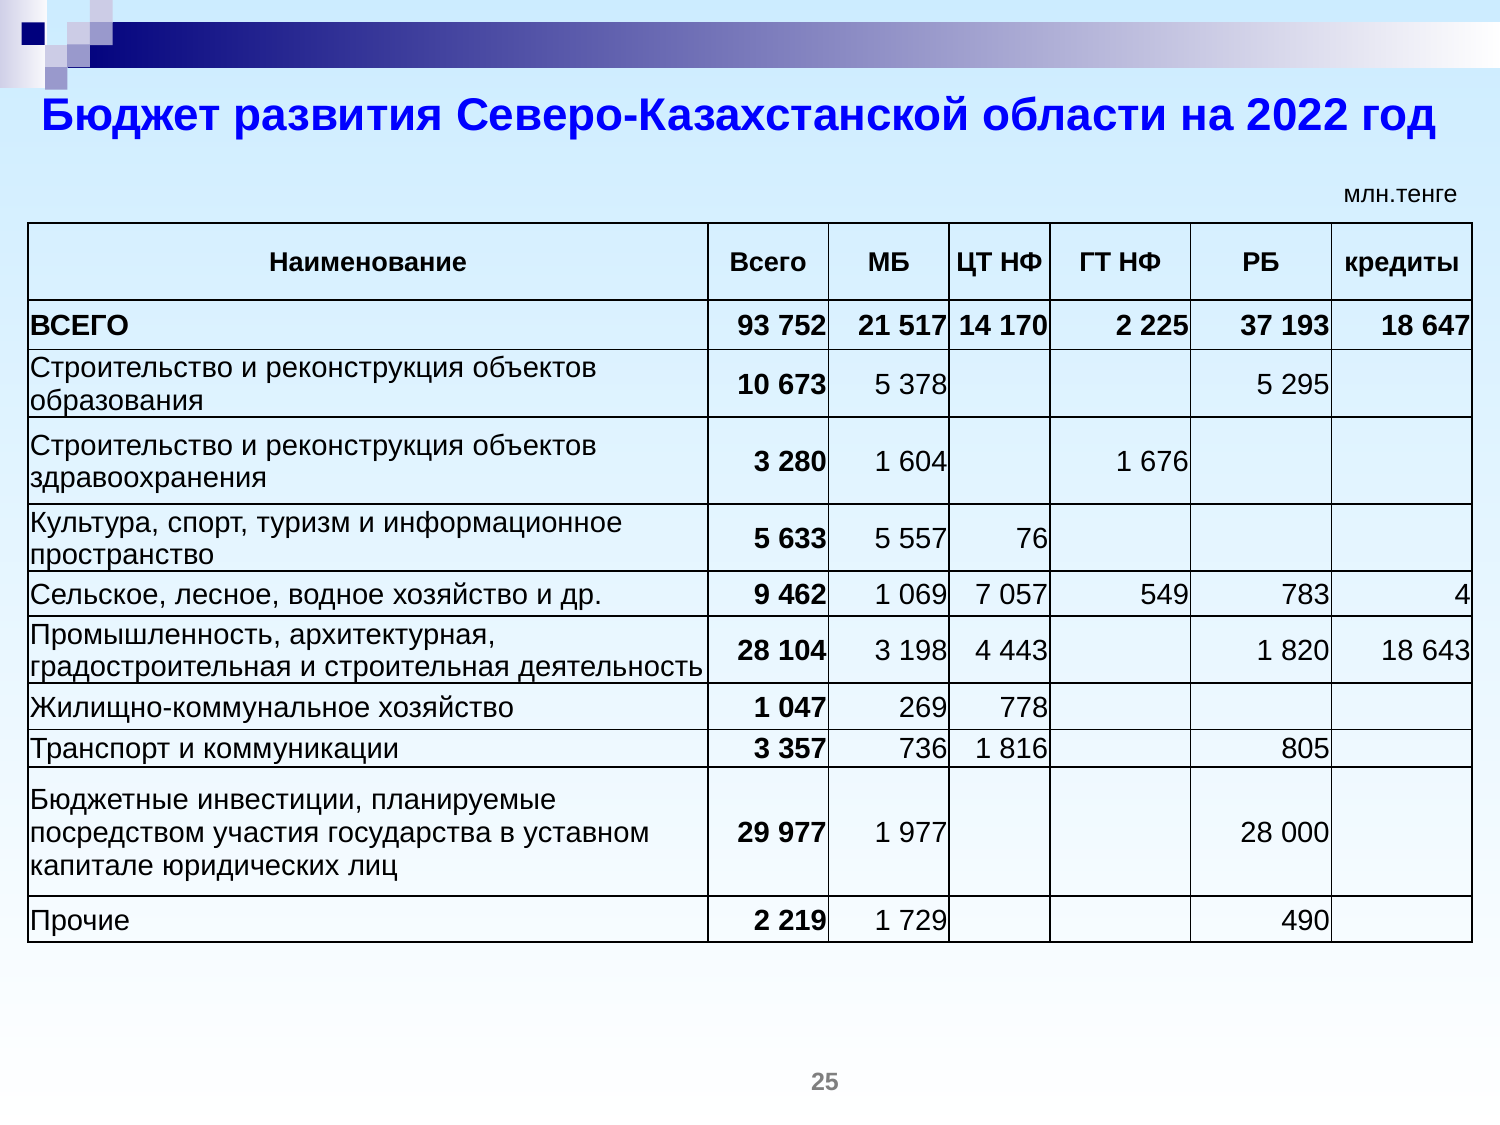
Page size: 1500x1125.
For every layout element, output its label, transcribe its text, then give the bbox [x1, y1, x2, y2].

table_cell [1332, 505, 1471, 570]
table_cell 1 676 [1051, 418, 1190, 503]
table_cell [1332, 730, 1471, 766]
table_cell [1051, 505, 1190, 570]
table_cell [1191, 505, 1331, 570]
table_cell 805 [1191, 730, 1331, 766]
table_cell 10 673 [709, 350, 828, 416]
table_cell 1 816 [950, 730, 1049, 766]
table_cell 490 [1191, 897, 1331, 941]
table_cell [1191, 418, 1331, 503]
table_cell Жилищно-коммунальное хозяйство [29, 684, 707, 729]
table_cell 3 198 [829, 617, 948, 682]
table_cell Сельское, лесное, водное хозяйство и др. [29, 572, 707, 615]
table_cell [1332, 768, 1471, 895]
table_cell 5 633 [709, 505, 828, 570]
table_cell 1 729 [829, 897, 948, 941]
title Бюджет развития Северо-Казахстанской области на 2022 год [6, 68, 1473, 157]
table_cell 549 [1051, 572, 1190, 615]
table_cell [950, 897, 1049, 941]
table_cell 1 977 [829, 768, 948, 895]
table_cell [1051, 684, 1190, 729]
table_cell Промышленность, архитектурная, градостроительная и строительная деятельность [29, 617, 707, 682]
table_cell 1 604 [829, 418, 948, 503]
table_cell 269 [829, 684, 948, 729]
table_header ГТ НФ [1051, 224, 1190, 299]
text_box [1237, 86, 1444, 139]
table_cell 3 357 [709, 730, 828, 766]
table_cell 21 517 [829, 301, 948, 349]
table_cell Строительство и реконструкция объектов здравоохранения [29, 418, 707, 503]
table_cell [1051, 768, 1190, 895]
table_cell [1332, 350, 1471, 416]
table_header РБ [1191, 224, 1331, 299]
table_cell 2 219 [709, 897, 828, 941]
table_cell 778 [950, 684, 1049, 729]
table_cell 5 295 [1191, 350, 1331, 416]
table_cell Транспорт и коммуникации [29, 730, 707, 766]
table_cell 736 [829, 730, 948, 766]
table_cell 76 [950, 505, 1049, 570]
table_cell [950, 418, 1049, 503]
table_cell 5 557 [829, 505, 948, 570]
table_cell Прочие [29, 897, 707, 941]
table_cell [1051, 730, 1190, 766]
table_cell Бюджетные инвестиции, планируемые посредством участия государства в уставном капитале юридических лиц [29, 768, 707, 895]
table_cell 5 378 [829, 350, 948, 416]
table_cell 3 280 [709, 418, 828, 503]
table_cell ВСЕГО [29, 301, 707, 349]
table_cell 29 977 [709, 768, 828, 895]
table_cell [1191, 684, 1331, 729]
text_box 25 [674, 1062, 975, 1099]
table_cell [1332, 418, 1471, 503]
table_header Всего [709, 224, 828, 299]
table_cell [1051, 350, 1190, 416]
table_cell 9 462 [709, 572, 828, 615]
text_box млн.тенге [1265, 175, 1473, 211]
table_cell [950, 350, 1049, 416]
table_cell 1 069 [829, 572, 948, 615]
table_header Наименование [29, 224, 707, 299]
table_cell 783 [1191, 572, 1331, 615]
table_cell 4 [1332, 572, 1471, 615]
table_cell 1 820 [1191, 617, 1331, 682]
table_cell 28 104 [709, 617, 828, 682]
table_cell Культура, спорт, туризм и информационное пространство [29, 505, 707, 570]
table_cell [1332, 897, 1471, 941]
table_cell 14 170 [950, 301, 1049, 349]
table_cell 18 647 [1332, 301, 1471, 349]
table_cell 93 752 [709, 301, 828, 349]
table_header кредиты [1332, 224, 1471, 299]
table_cell [1051, 617, 1190, 682]
table_cell 18 643 [1332, 617, 1471, 682]
table_cell [1332, 684, 1471, 729]
table_cell 7 057 [950, 572, 1049, 615]
table_cell [950, 768, 1049, 895]
table_cell 28 000 [1191, 768, 1331, 895]
table_cell 4 443 [950, 617, 1049, 682]
table_cell [1051, 897, 1190, 941]
table_header ЦТ НФ [950, 224, 1049, 299]
table_cell 2 225 [1051, 301, 1190, 349]
table_cell 1 047 [709, 684, 828, 729]
table_cell 37 193 [1191, 301, 1331, 349]
table_header МБ [829, 224, 948, 299]
table_cell Строительство и реконструкция объектов образования [29, 350, 707, 416]
